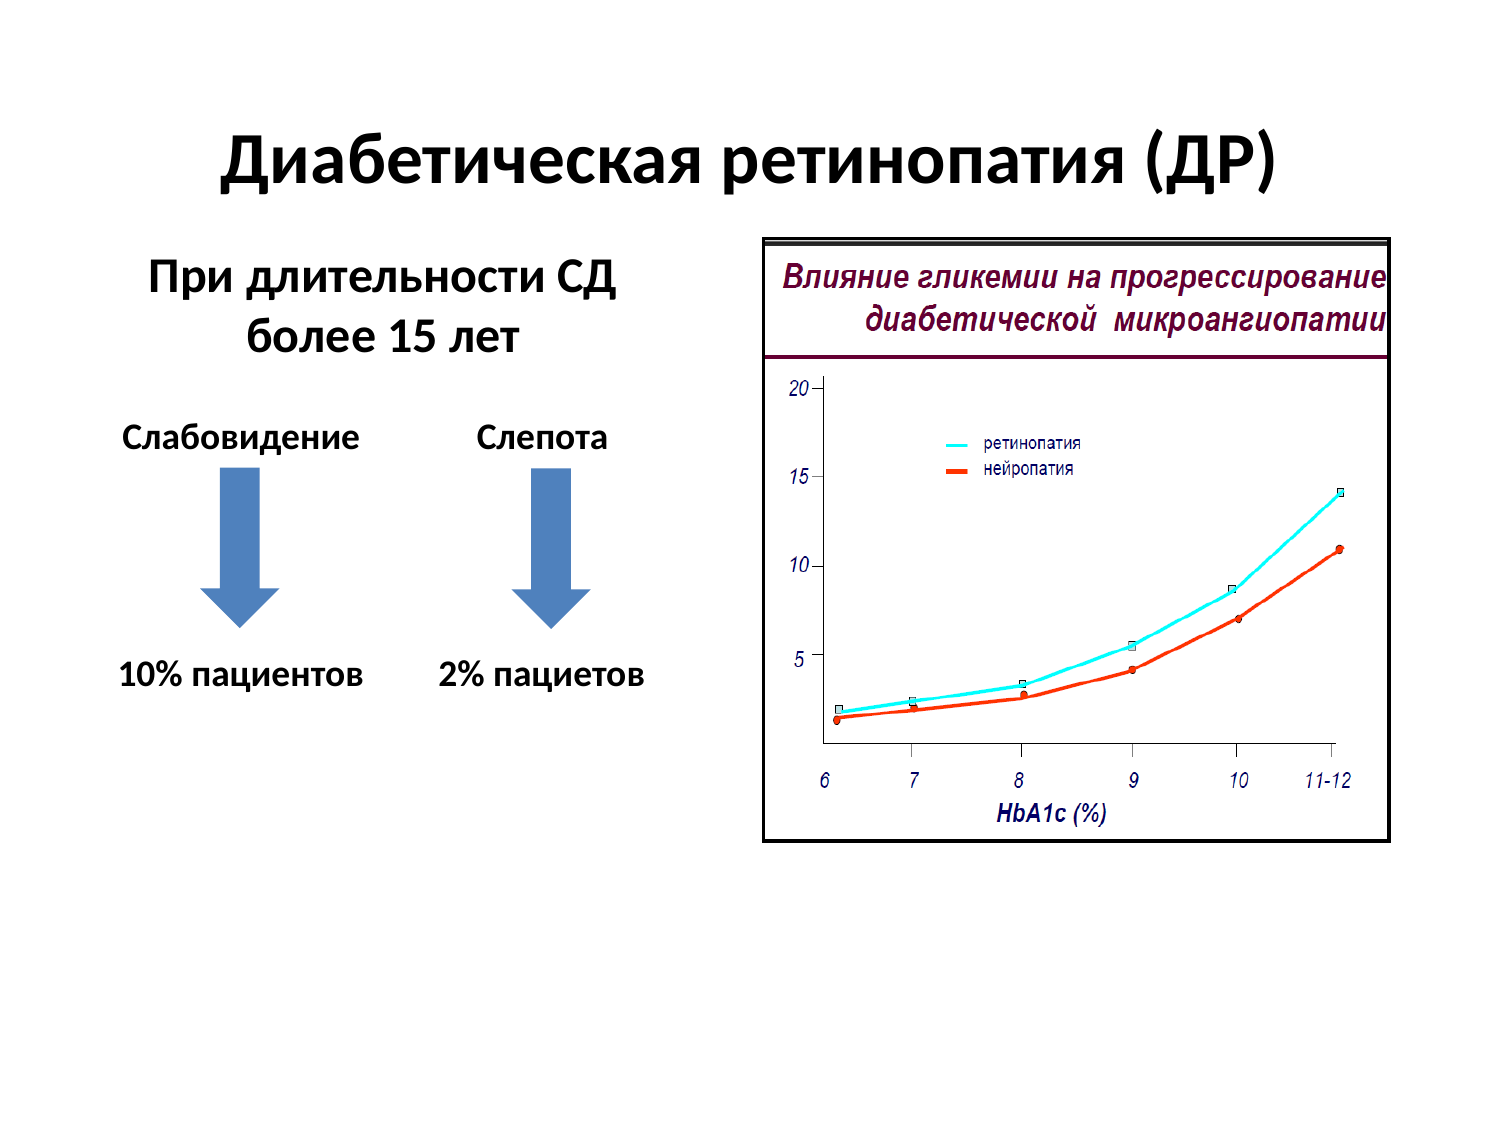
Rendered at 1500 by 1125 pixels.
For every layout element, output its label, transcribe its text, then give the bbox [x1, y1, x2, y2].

text_box 2% пациетов [423, 641, 661, 702]
title Диабетическая ретинопатия (ДР) [112, 75, 1388, 233]
text_box При длительности СД более 15 лет [133, 235, 644, 370]
text_box Слепота [462, 404, 624, 465]
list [764, 239, 1388, 840]
text_box [198, 465, 282, 631]
text_box 10% пациентов [102, 641, 379, 702]
text_box [509, 466, 593, 632]
text_box Слабовидение [107, 404, 376, 465]
